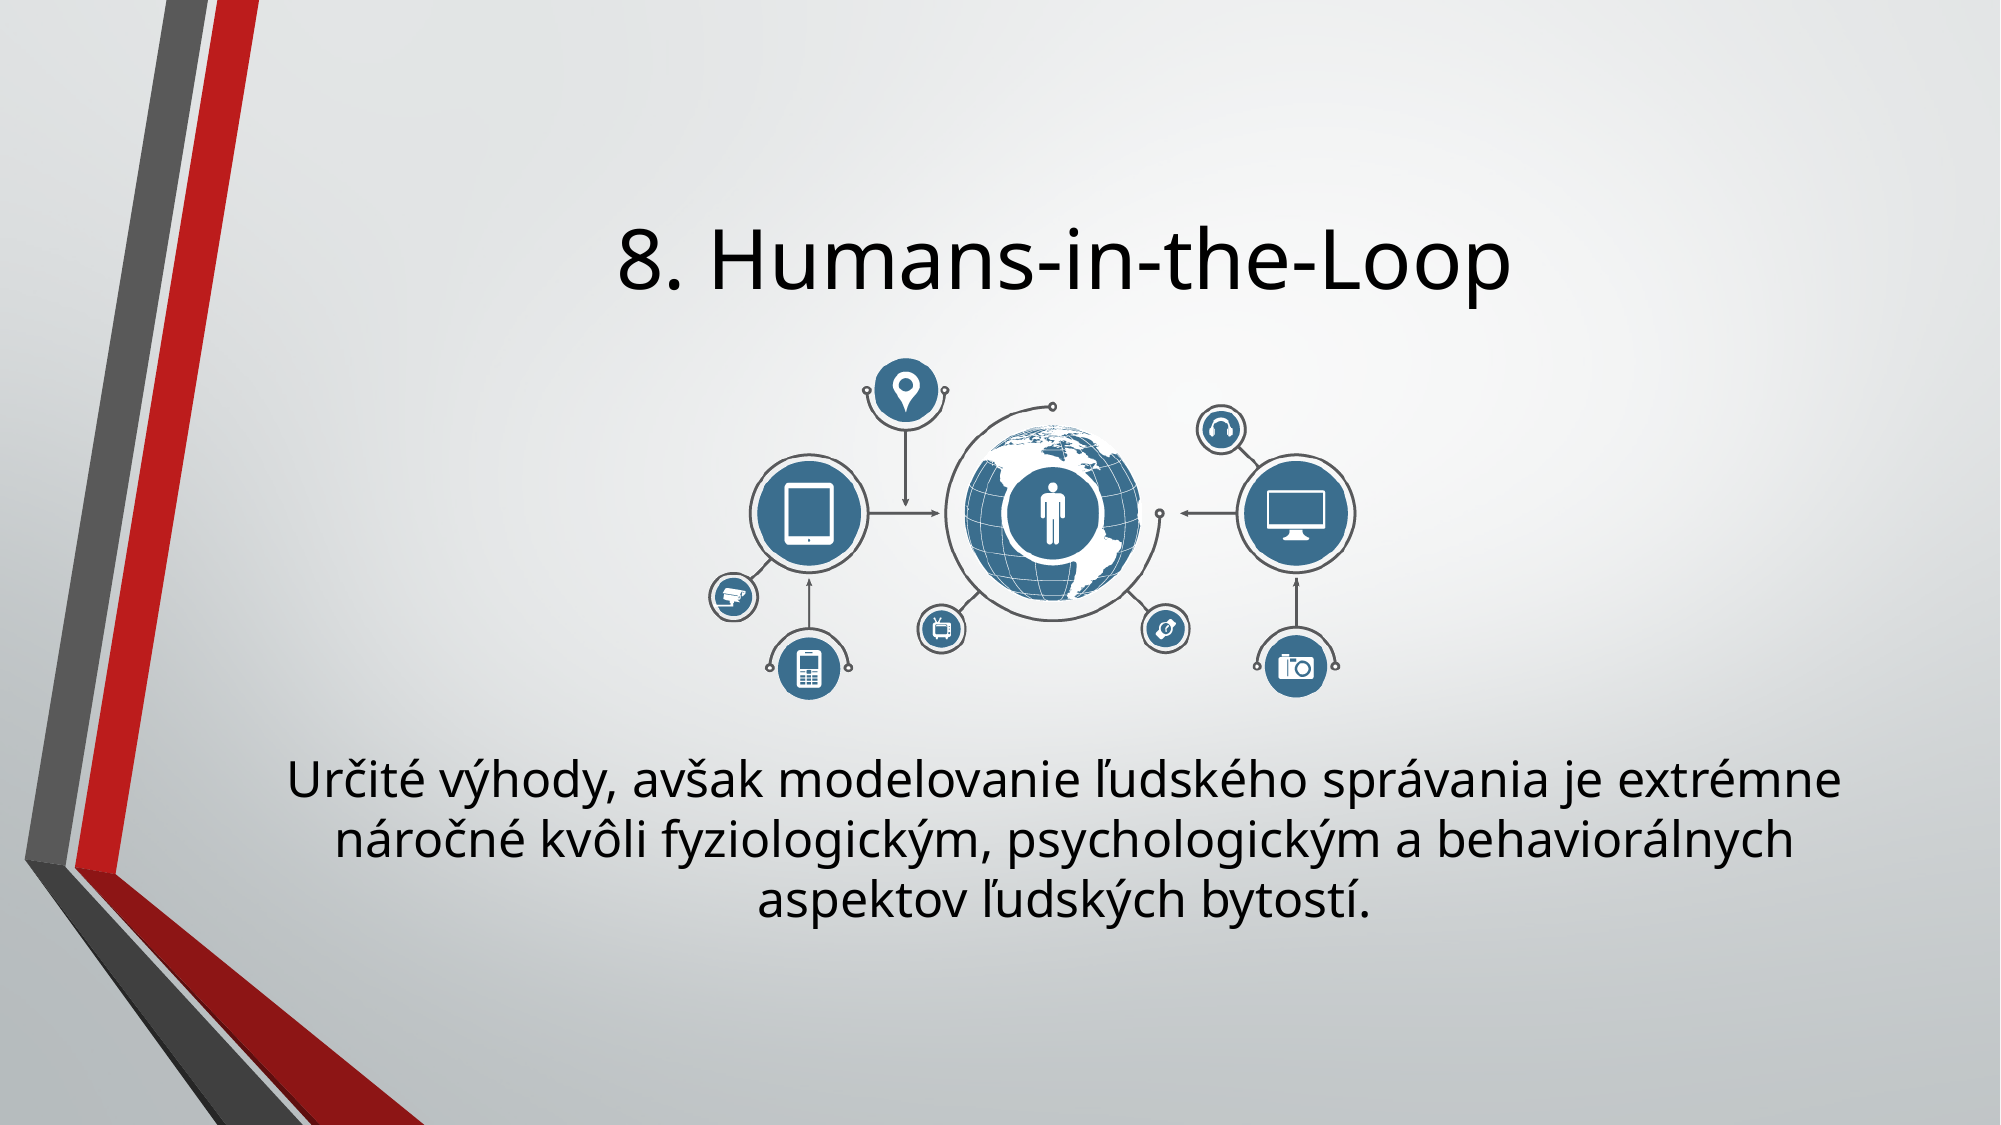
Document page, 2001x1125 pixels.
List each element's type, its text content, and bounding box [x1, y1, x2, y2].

picture [696, 341, 1367, 716]
title 8. Humans-in-the-Loop [243, 112, 1887, 400]
list Určité výhody, avšak modelovanie ľudského správania je extrémne náročné kvôli fyziologickým, psychologickým a behaviorálnych aspektov ľudských bytostí. [243, 581, 1887, 1094]
